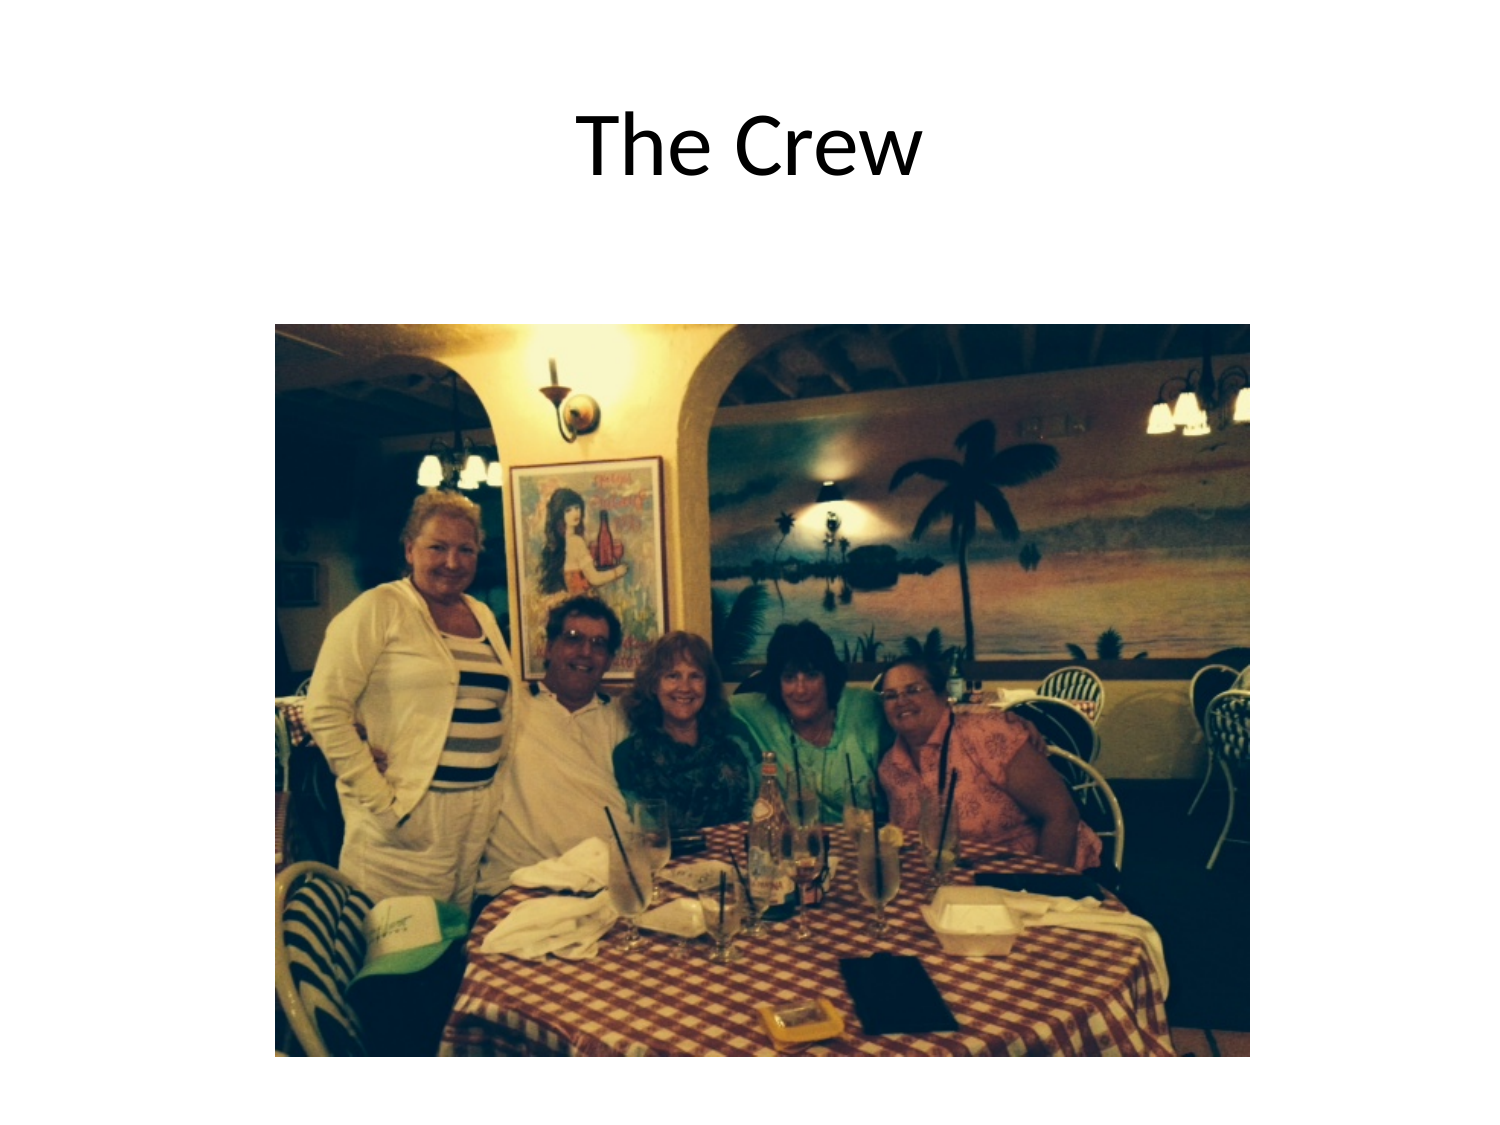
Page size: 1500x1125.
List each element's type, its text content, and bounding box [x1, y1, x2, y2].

title The Crew [75, 45, 1425, 233]
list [274, 324, 1251, 1057]
